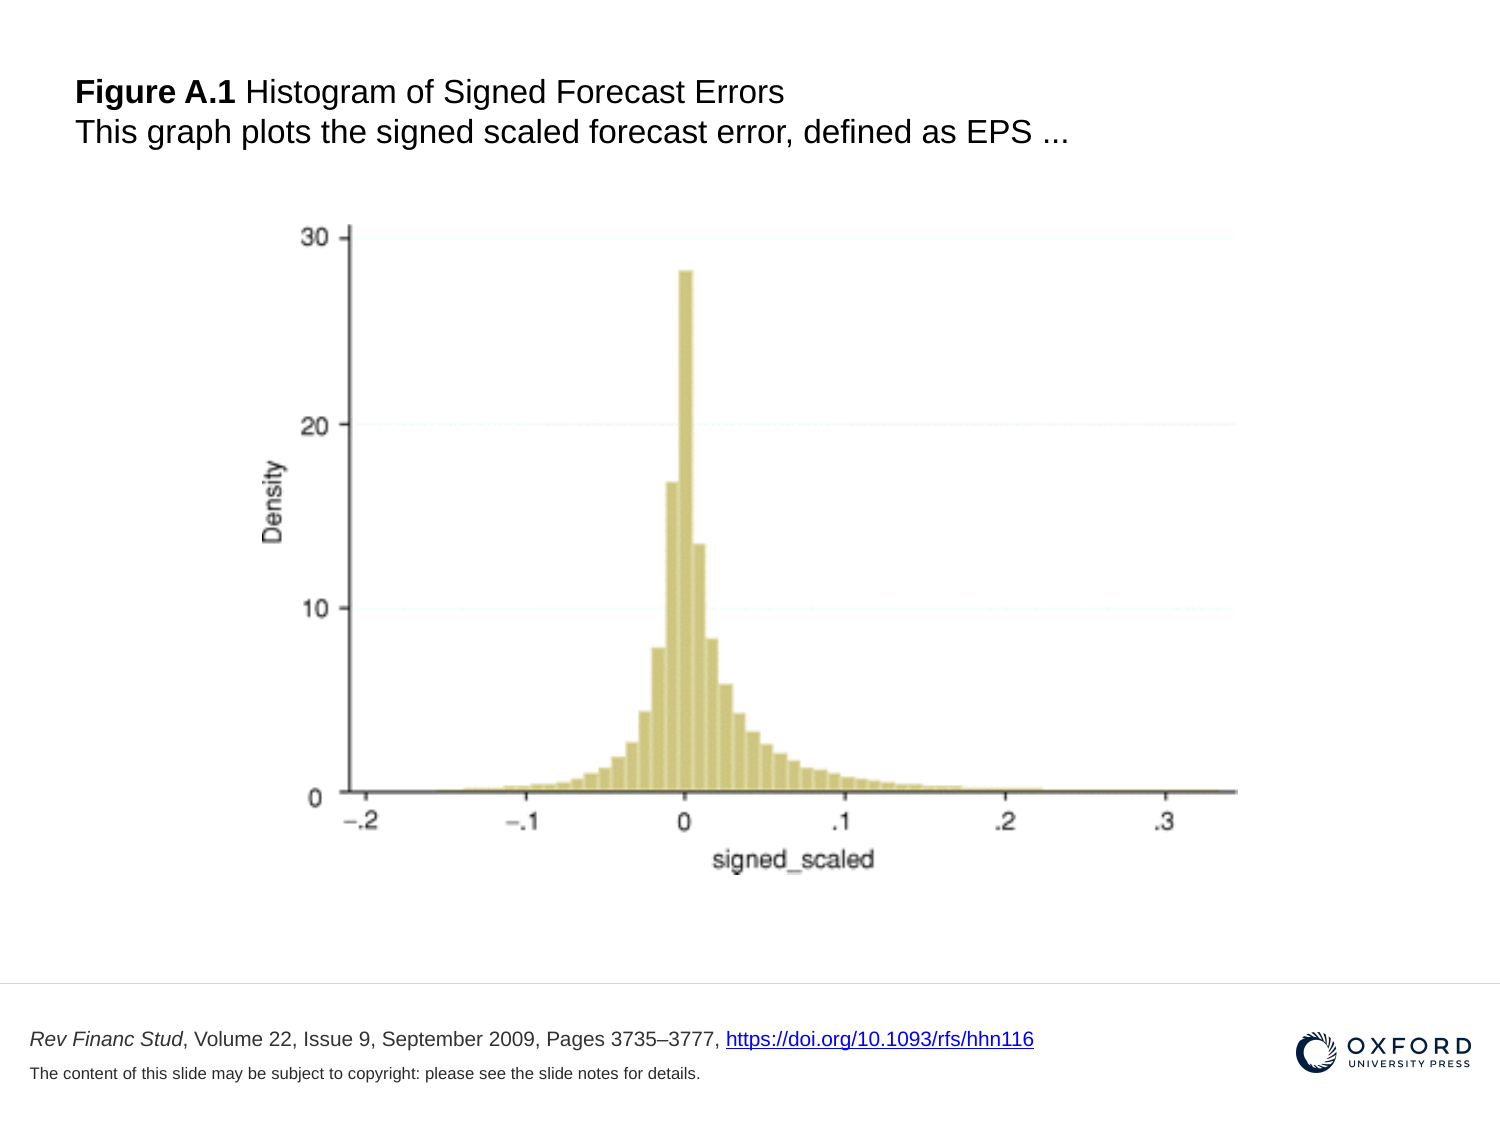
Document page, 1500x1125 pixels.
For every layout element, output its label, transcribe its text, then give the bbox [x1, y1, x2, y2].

footer Rev Financ Stud, Volume 22, Issue 9, September 2009, Pages 3735–3777, https://doi.org/10.1093/rfs/hhn116 The content of this slide may be subject to copyright: please see the slide notes for details. [0, 983, 1260, 1125]
title Figure A.1 Histogram of Signed Forecast Errors This graph plots the signed scaled forecast error, defined as EPS ... [75, 69, 1078, 171]
picture [1296, 1032, 1471, 1073]
picture [262, 224, 1238, 875]
